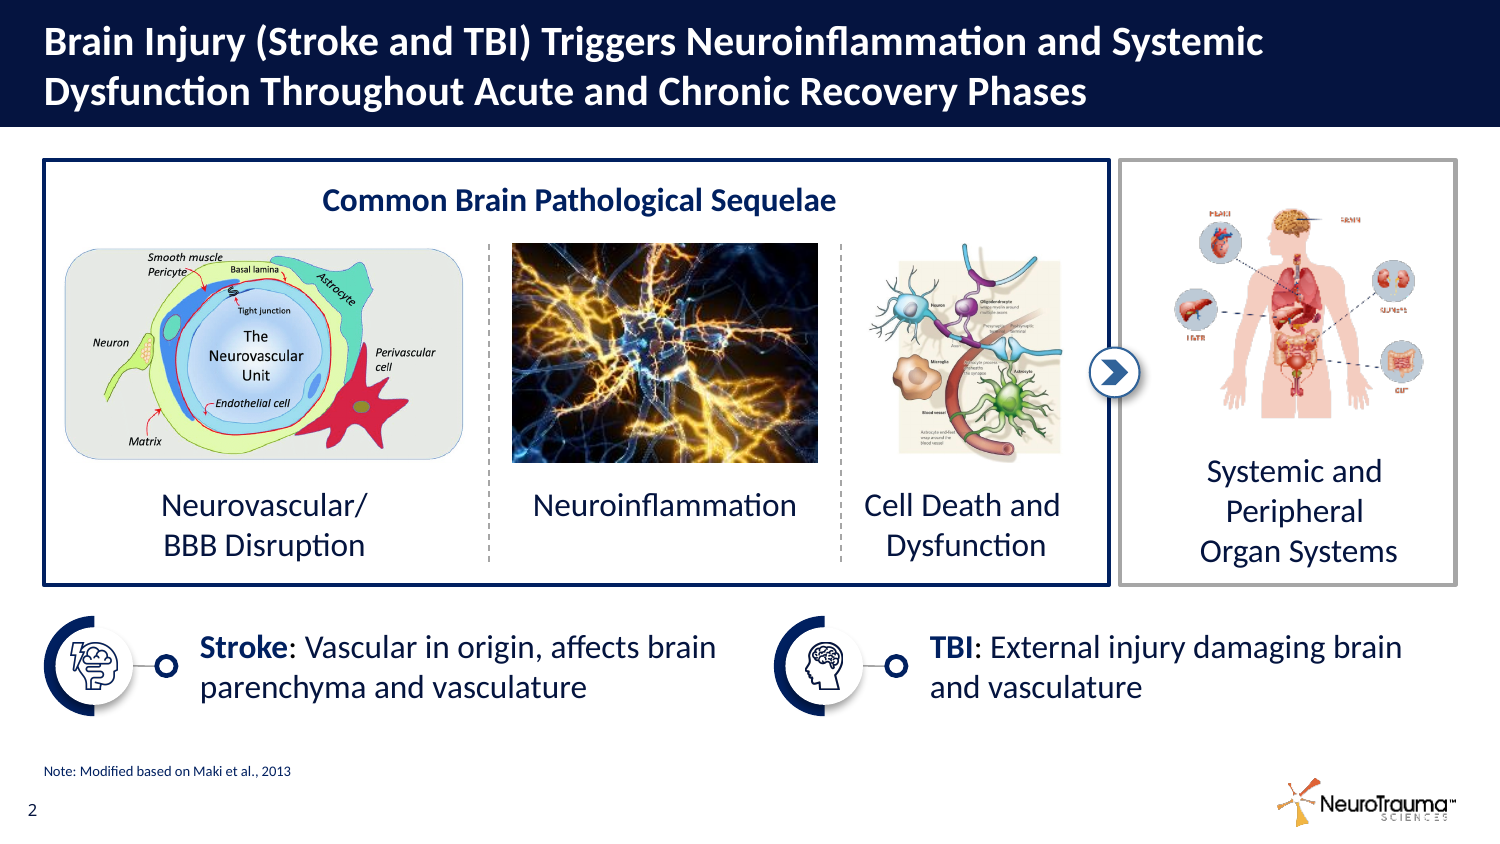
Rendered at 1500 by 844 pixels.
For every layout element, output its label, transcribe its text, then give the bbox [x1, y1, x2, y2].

picture [863, 243, 1072, 463]
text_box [1089, 347, 1140, 398]
picture [1157, 169, 1441, 432]
picture [62, 243, 467, 463]
text_box [886, 656, 907, 676]
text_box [43, 615, 726, 717]
picture [1277, 778, 1456, 827]
text_box Systemic and Peripheral Organ Systems [1199, 449, 1399, 569]
picture [805, 642, 844, 690]
text_box [1118, 158, 1458, 587]
title Brain Injury (Stroke and TBI) Triggers Neuroinflammation and Systemic Dysfunction Throughout Acute and Chronic Recovery Phases [43, 13, 1456, 114]
text_box [773, 615, 825, 707]
text_box Common Brain Pathological Sequelae [314, 177, 838, 218]
text_box Note: Modified based on Maki et al., 2013 [43, 761, 369, 780]
text_box Neurovascular/ BBB Disruption [160, 483, 369, 564]
text_box Cell Death and Dysfunction [864, 483, 1069, 564]
text_box [785, 627, 863, 705]
text_box Neuroinflammation [532, 483, 798, 524]
picture [512, 243, 818, 463]
text_box [42, 158, 1111, 587]
text_box TBI: External injury damaging brain and vasculature [929, 625, 1456, 706]
